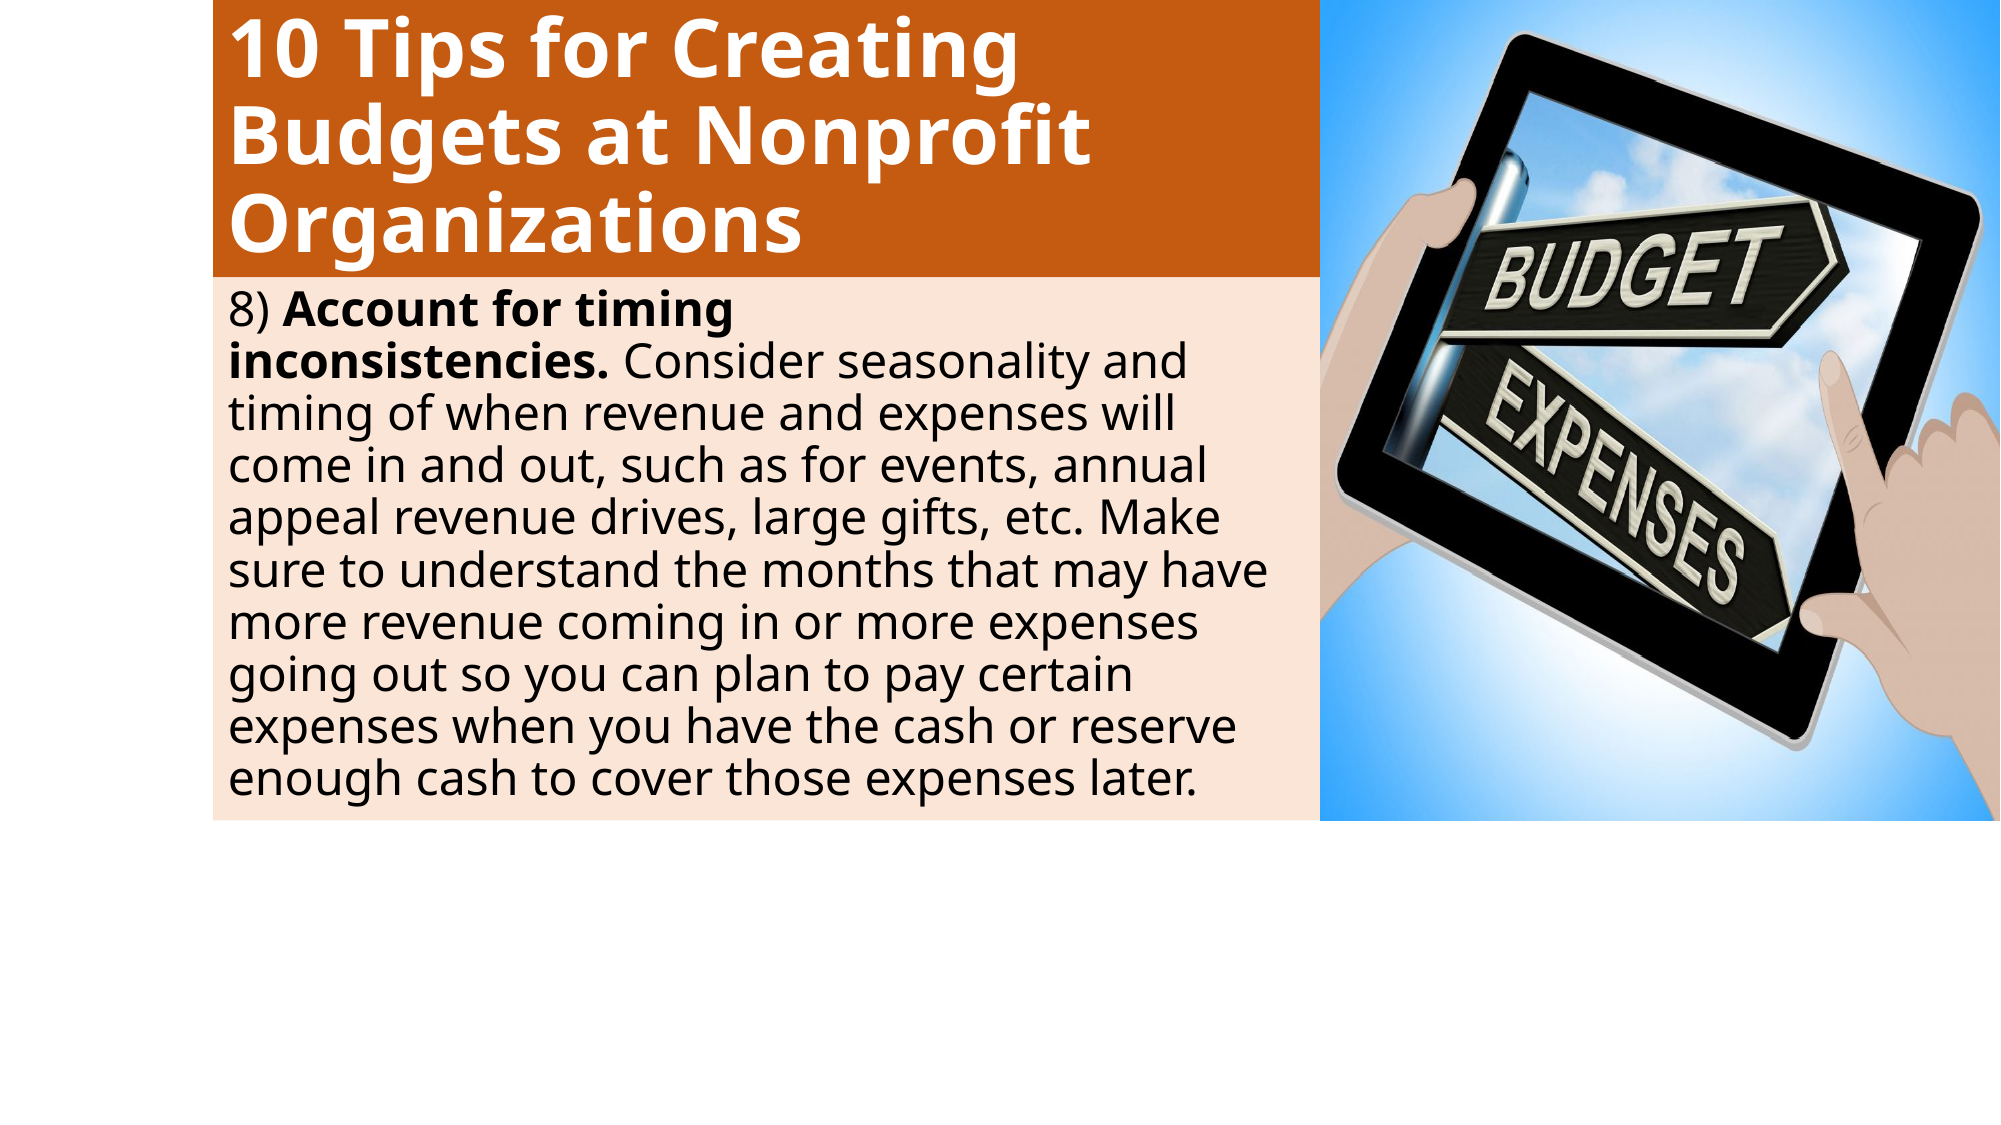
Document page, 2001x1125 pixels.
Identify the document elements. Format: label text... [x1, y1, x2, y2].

title 10 Tips for Creating Budgets at Nonprofit Organizations [213, 0, 1319, 277]
picture [1319, 0, 2000, 821]
list 8) Account for timing inconsistencies. Consider seasonality and timing of when revenue and expenses will come in and out, such as for events, annual appeal revenue drives, large gifts, etc. Make sure to understand the months that may have more revenue coming in or more expenses going out so you can plan to pay certain expenses when you have the cash or reserve enough cash to cover those expenses later. [213, 277, 1319, 821]
